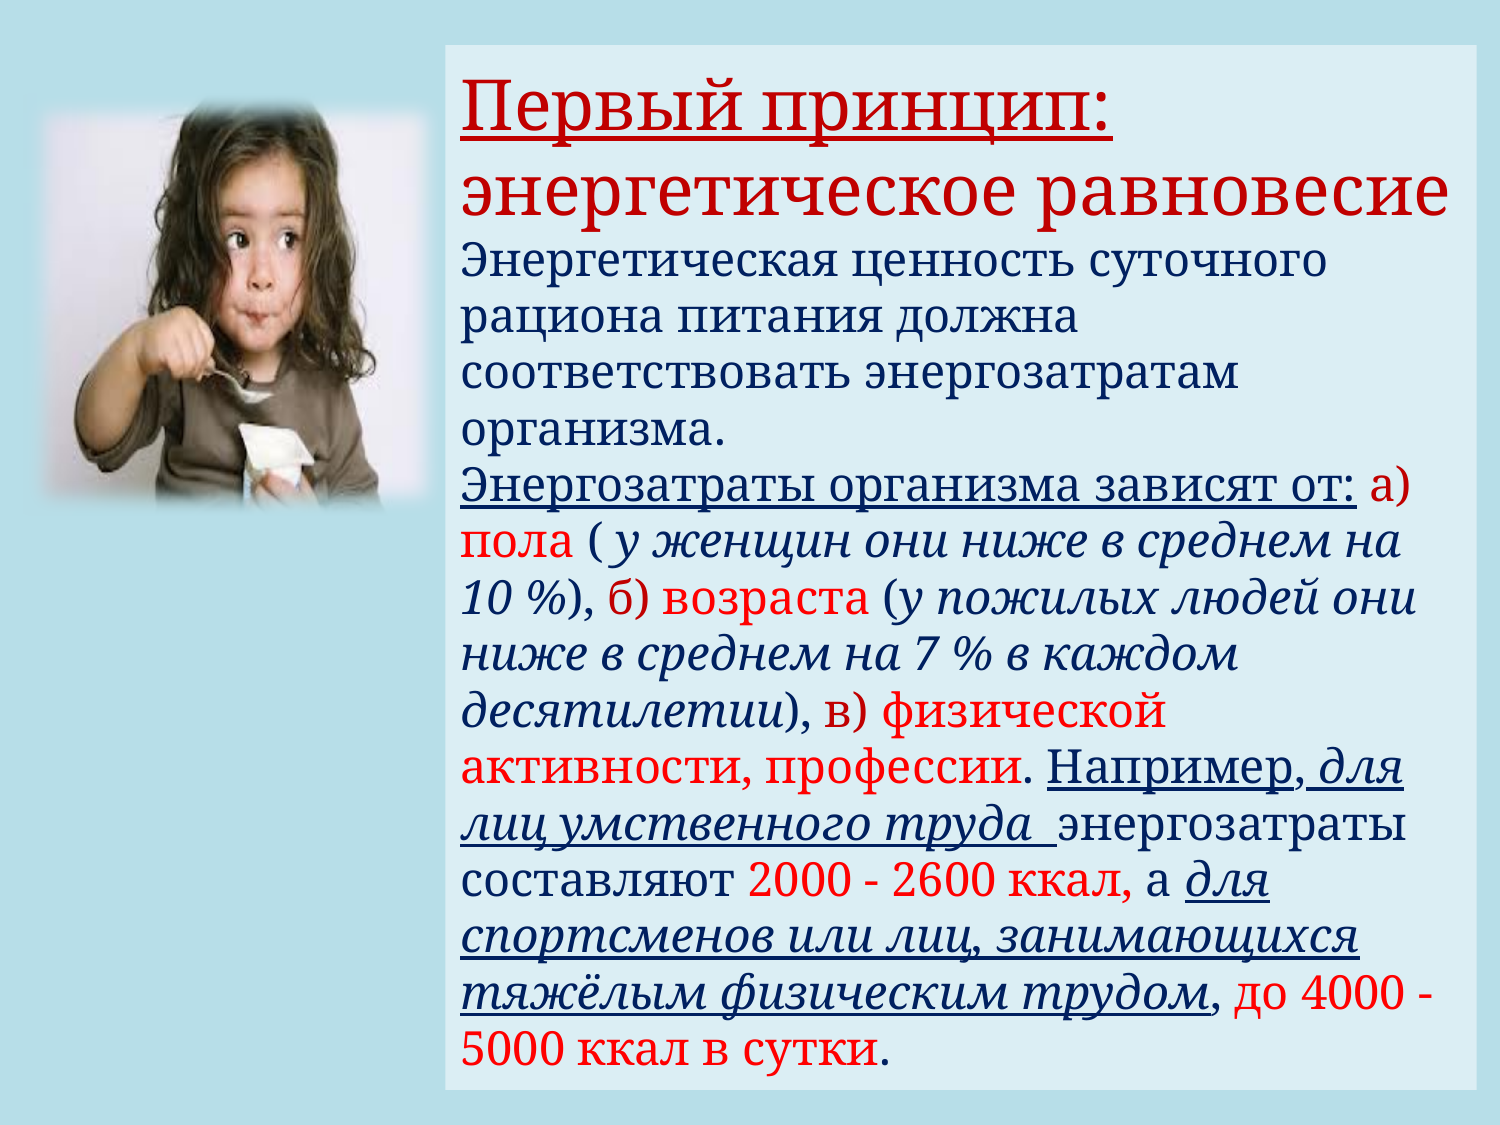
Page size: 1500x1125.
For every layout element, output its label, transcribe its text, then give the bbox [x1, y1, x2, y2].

picture [23, 93, 446, 516]
title Первый принцип: энергетическое равновесие Энергетическая ценность суточного рациона питания должна соответствовать энергозатратам организма. Энергозатраты организма зависят от: а) пола ( у женщин они ниже в среднем на 10 %), б) возраста (у пожилых людей они ниже в среднем на 7 % в каждом десятилетии), в) физической активности, профессии. Например, для лиц умственного труда энергозатраты составляют 2000 - 2600 ккал, а для спортсменов или лиц, занимающихся тяжёлым физическим трудом, до 4000 - 5000 ккал в сутки. [445, 45, 1477, 1090]
